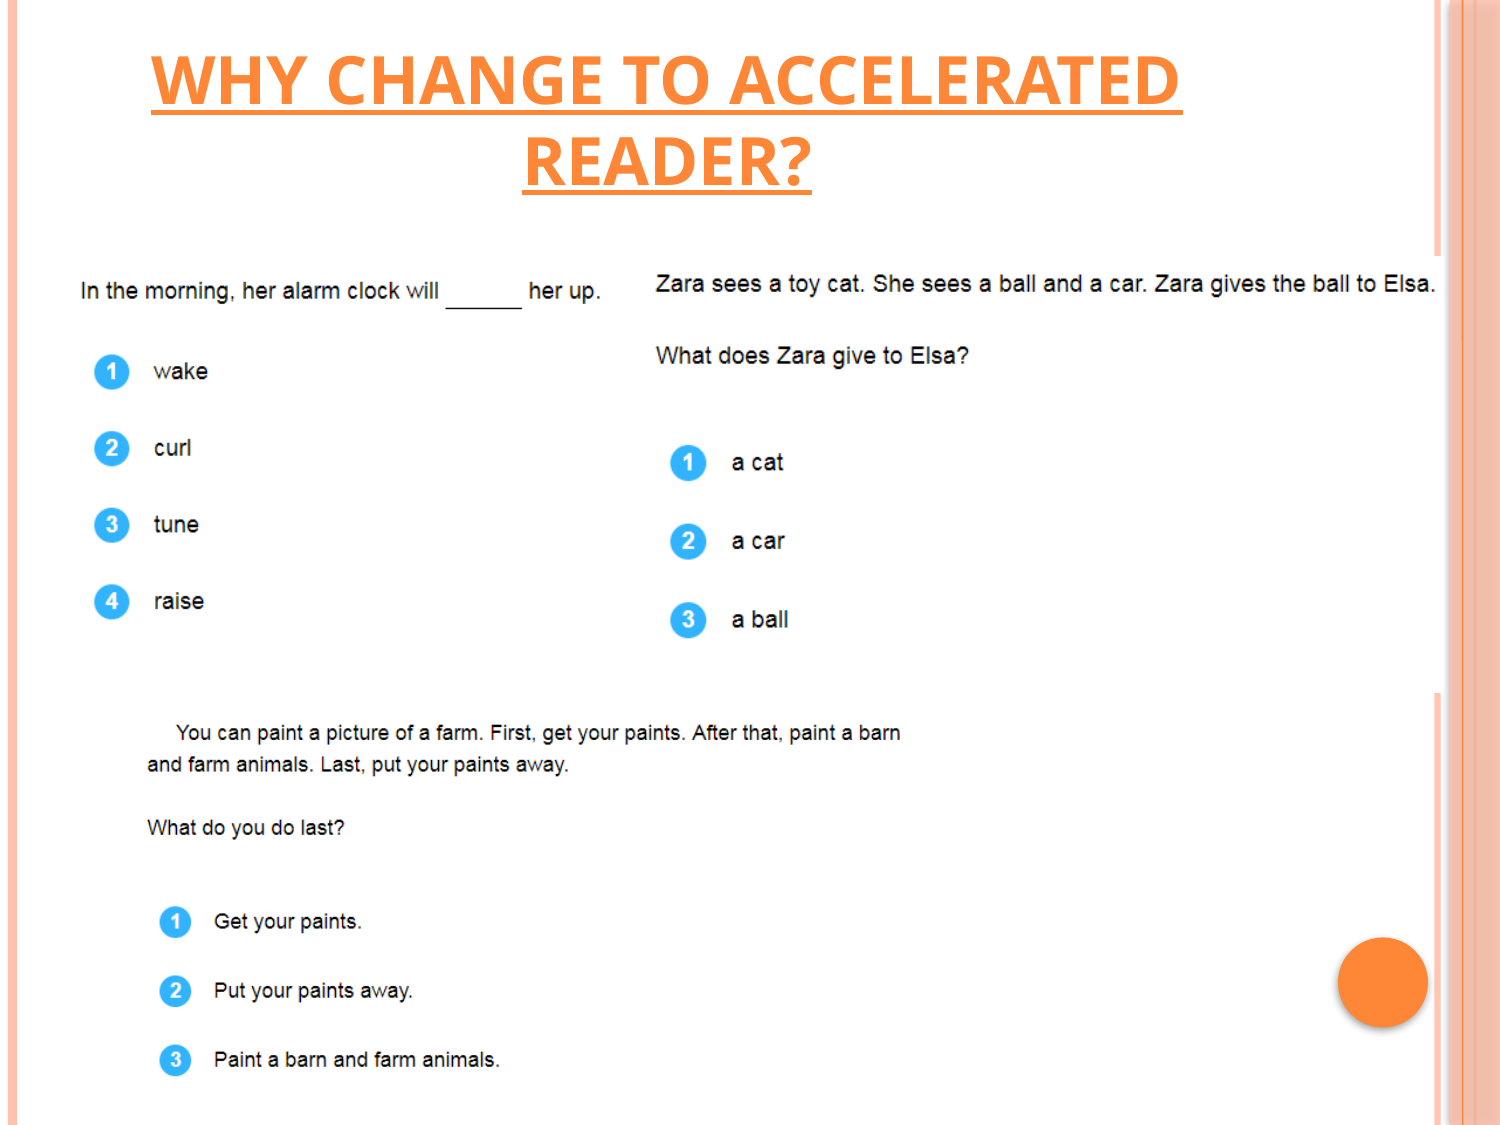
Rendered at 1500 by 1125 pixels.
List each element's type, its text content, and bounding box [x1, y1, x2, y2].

picture [52, 256, 609, 652]
picture [106, 256, 1445, 1122]
text_box Why change to Accelerated Reader? [88, 30, 1247, 206]
